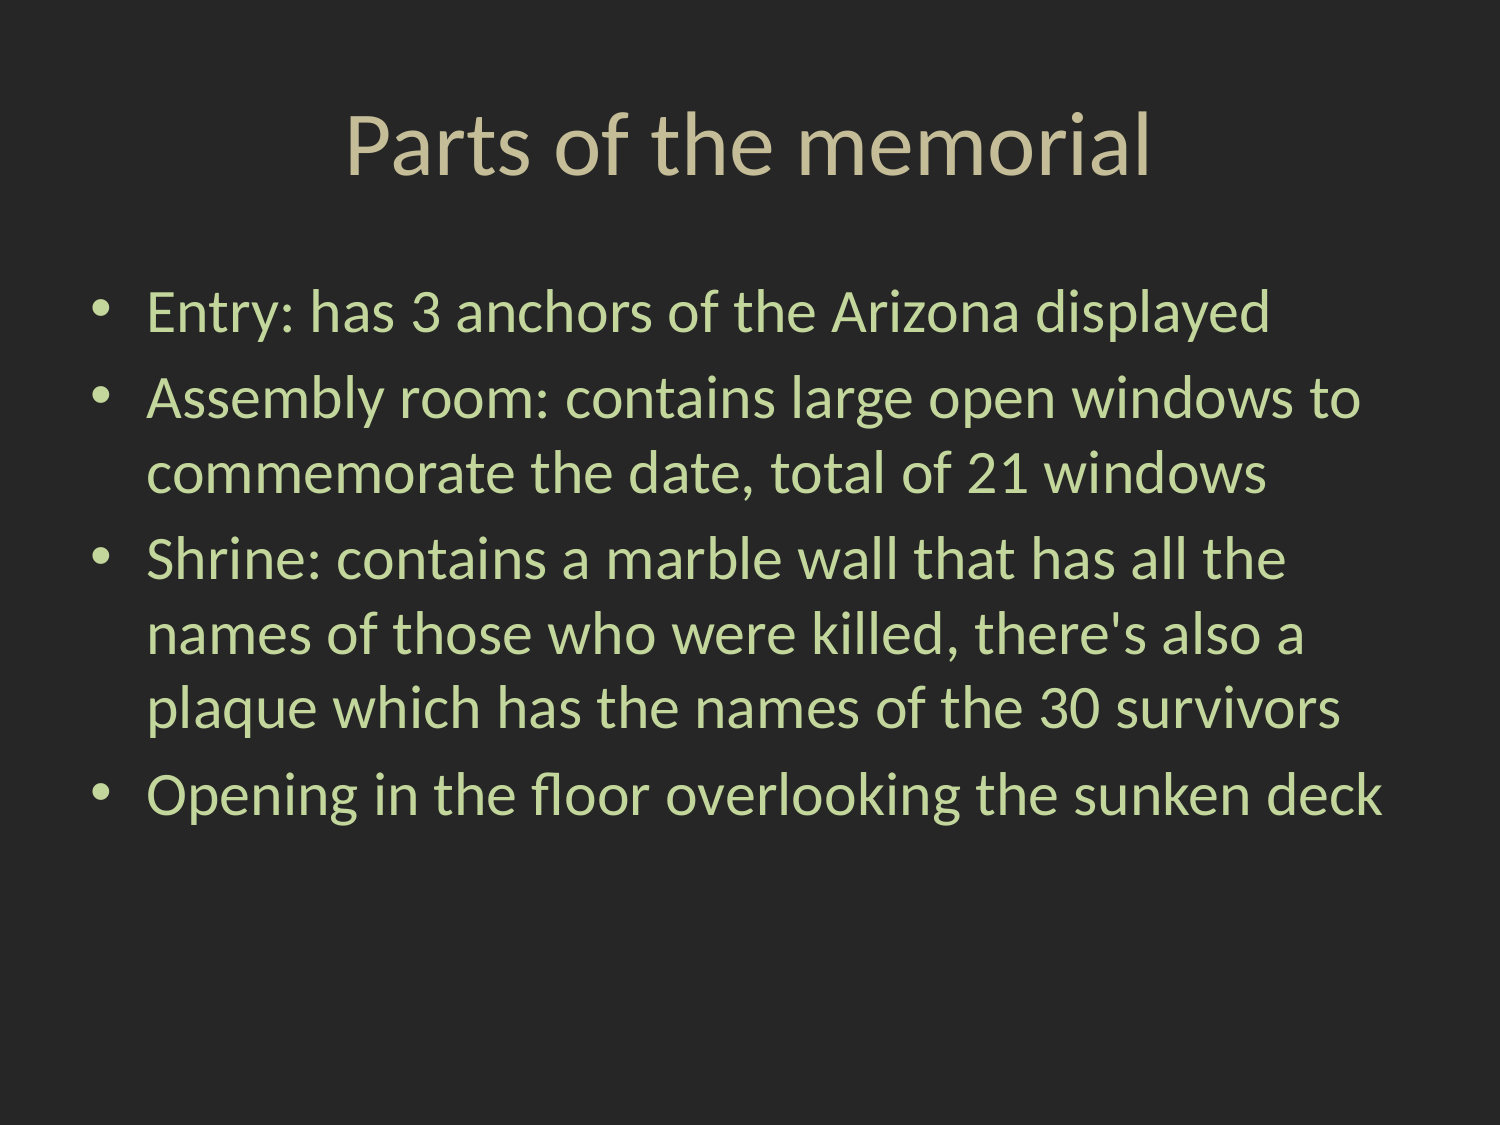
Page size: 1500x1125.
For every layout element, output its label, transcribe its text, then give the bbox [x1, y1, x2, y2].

title Parts of the memorial [75, 45, 1425, 233]
list Entry: has 3 anchors of the Arizona displayed Assembly room: contains large open windows to commemorate the date, total of 21 windows Shrine: contains a marble wall that has all the names of those who were killed, there's also a plaque which has the names of the 30 survivors Opening in the floor overlooking the sunken deck [75, 262, 1425, 1005]
